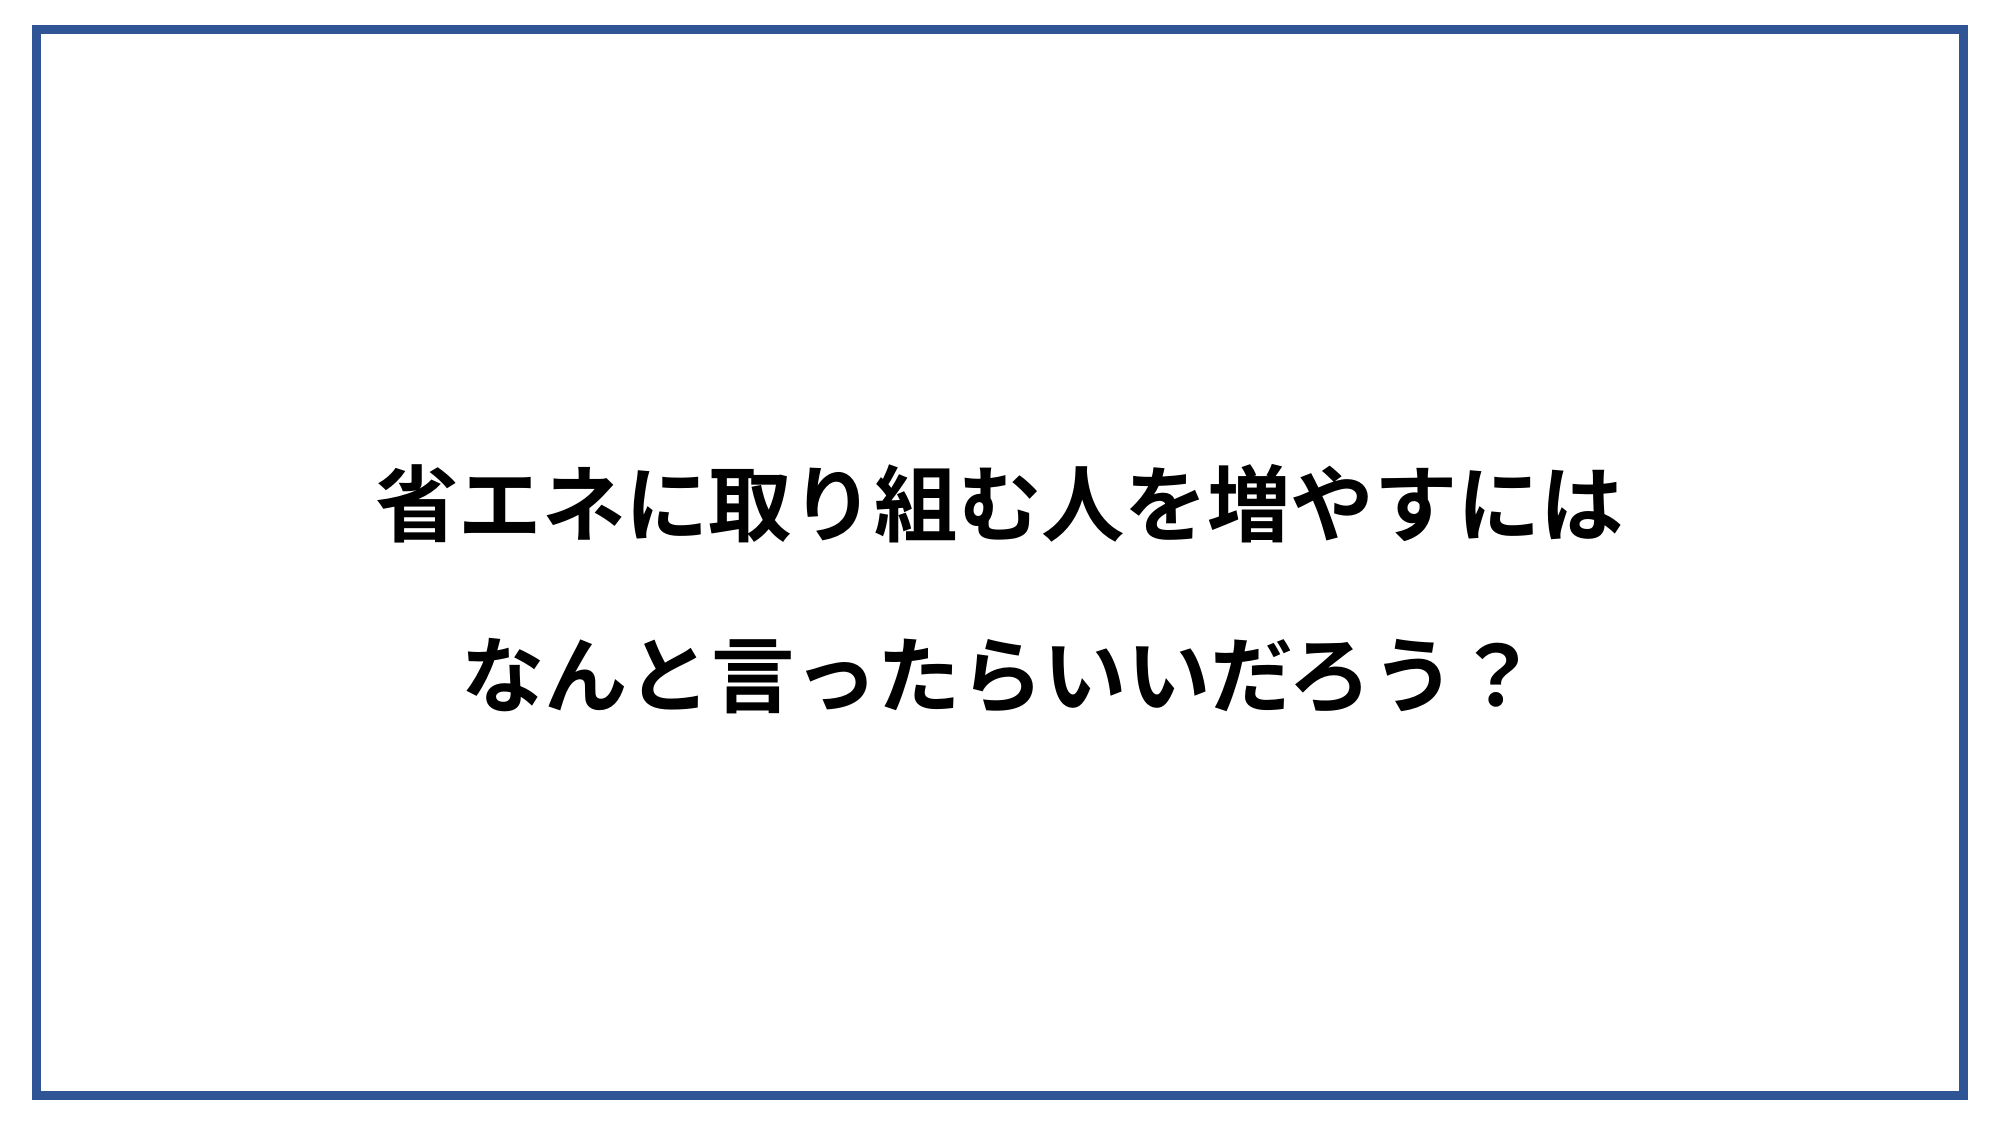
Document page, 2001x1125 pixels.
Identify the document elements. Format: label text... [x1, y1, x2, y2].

list 省エネに取り組む人を増やすには なんと言ったらいいだろう？ [41, 234, 1959, 891]
